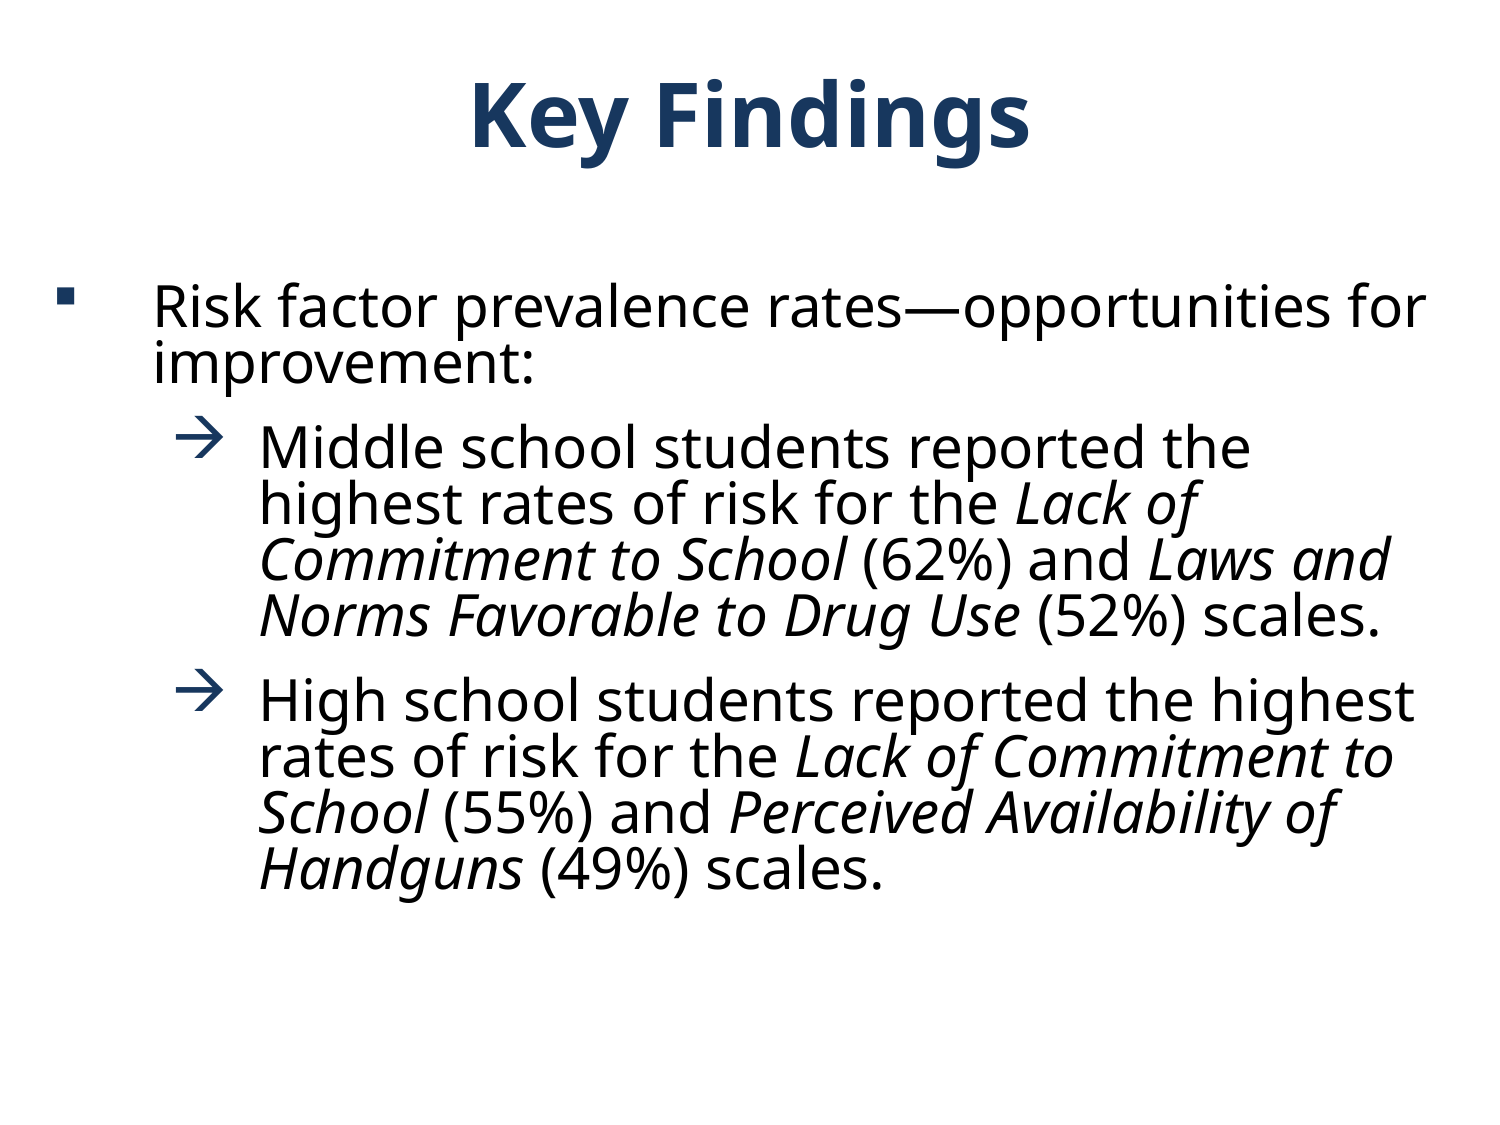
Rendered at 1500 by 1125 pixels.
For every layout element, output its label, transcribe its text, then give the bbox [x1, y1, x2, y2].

text_box Key Findings [37, 62, 1463, 174]
text_box Risk factor prevalence rates—opportunities for improvement: Middle school students reported the highest rates of risk for the Lack of Commitment to School (62%) and Laws and Norms Favorable to Drug Use (52%) scales. High school students reported the highest rates of risk for the Lack of Commitment to School (55%) and Perceived Availability of Handguns (49%) scales. [37, 275, 1463, 1075]
